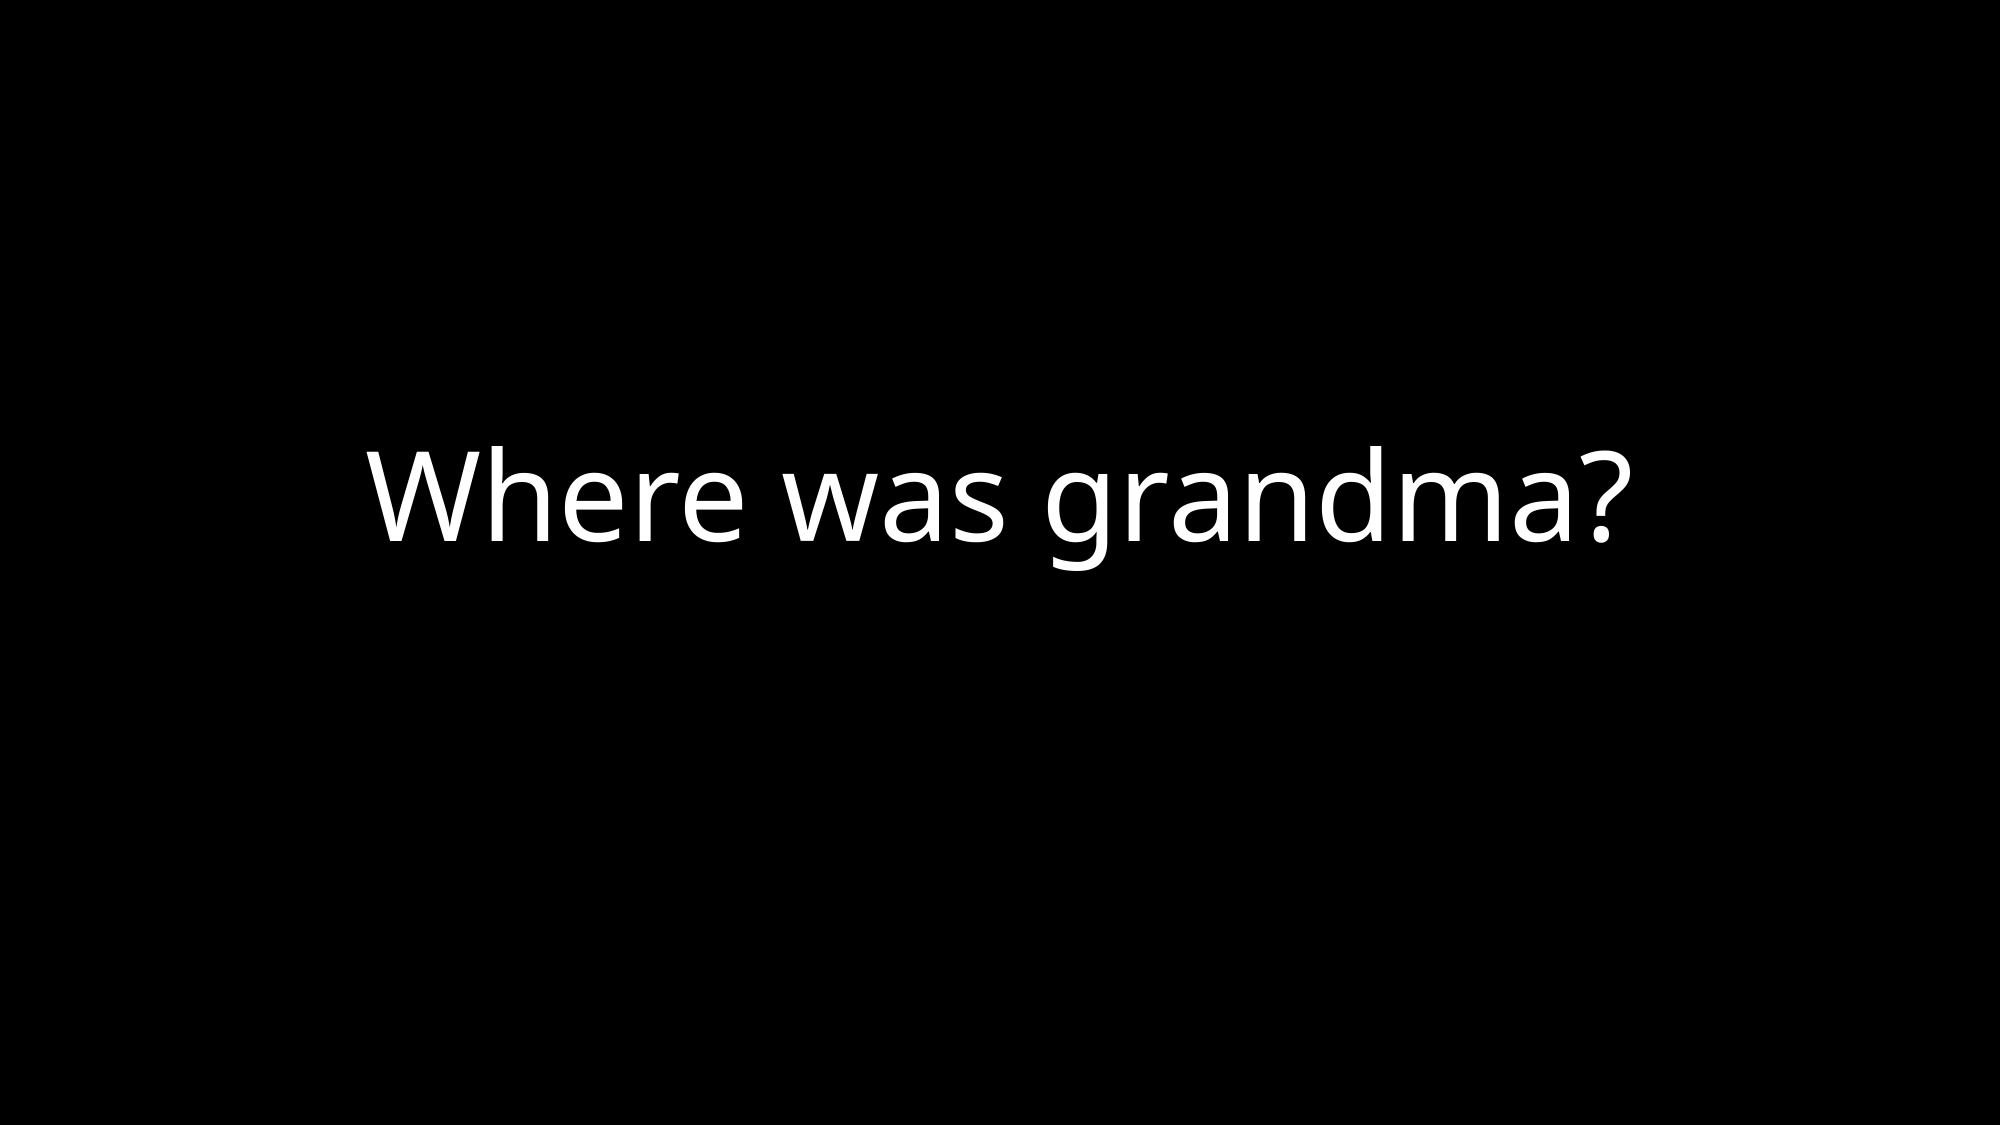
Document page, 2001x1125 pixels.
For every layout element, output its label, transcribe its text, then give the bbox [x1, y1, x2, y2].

title Where was grandma? [249, 184, 1750, 576]
